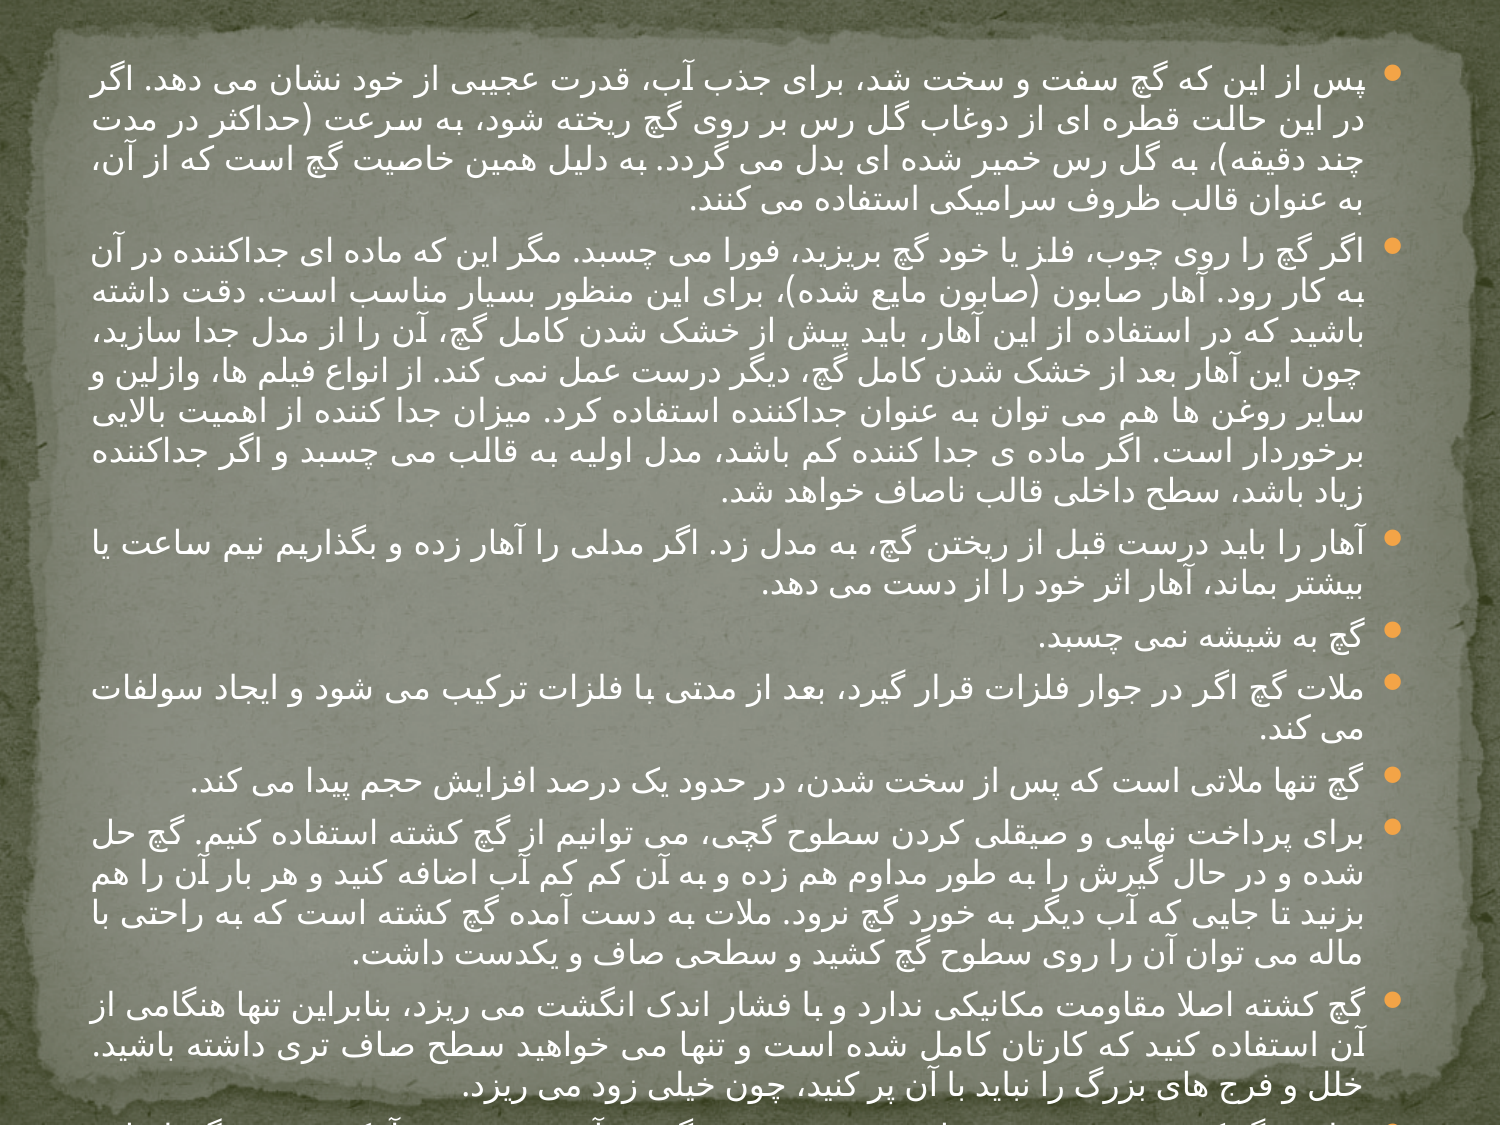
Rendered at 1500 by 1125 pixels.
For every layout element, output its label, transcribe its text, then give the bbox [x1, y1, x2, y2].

list پس از این که گچ سفت و سخت شد، برای جذب آب، قدرت عجیبی از خود نشان می دهد. اگر در این حالت قطره ای از دوغاب گل رس بر روی گچ ریخته شود، به سرعت (حداکثر در مدت چند دقیقه)، به گل رس خمیر شده ای بدل می گردد. به دلیل همین خاصیت گچ است که از آن، به عنوان قالب ظروف سرامیکی استفاده می کنند. اگر گچ را روی چوب، فلز یا خود گچ بریزید، فورا می چسبد. مگر این که ماده ای جداکننده در آن به کار رود. آهار صابون (صابون مایع شده)، برای این منظور بسیار مناسب است. دقت داشته باشید که در استفاده از این آهار، باید پیش از خشک شدن کامل گچ، آن را از مدل جدا سازید، چون این آهار بعد از خشک شدن کامل گچ، دیگر درست عمل نمی کند. از انواع فیلم ها، وازلین و سایر روغن ها هم می توان به عنوان جداکننده استفاده کرد. میزان جدا کننده از اهمیت بالایی برخوردار است. اگر ماده ی جدا کننده کم باشد، مدل اولیه به قالب می چسبد و اگر جداکننده زیاد باشد، سطح داخلی قالب ناصاف خواهد شد. آهار را باید درست قبل از ریختن گچ، به مدل زد. اگر مدلی را آهار زده و بگذاریم نیم ساعت یا بیشتر بماند، آهار اثر خود را از دست می دهد. گچ به شیشه نمی چسبد. ملات گچ اگر در جوار فلزات قرار گیرد، بعد از مدتی با فلزات ترکیب می شود و ایجاد سولفات می کند. گچ تنها ملاتی است که پس از سخت شدن، در حدود یک درصد افزایش حجم پیدا می کند. برای پرداخت نهایی و صیقلی کردن سطوح گچی، می توانیم از گچ کشته استفاده کنیم. گچ حل شده و در حال گیرش را به طور مداوم هم زده و به آن کم کم آب اضافه کنید و هر بار آن را هم بزنید تا جایی که آب دیگر به خورد گچ نرود. ملات به دست آمده گچ کشته است که به راحتی با ماله می توان آن را روی سطوح گچ کشید و سطحی صاف و یکدست داشت. گچ کشته اصلا مقاومت مکانیکی ندارد و با فشار اندک انگشت می ریزد، بنابراین تنها هنگامی از آن استفاده کنید که کارتان کامل شده است و تنها می خواهید سطح صاف تری داشته باشید. خلل و فرج های بزرگ را نباید با آن پر کنید، چون خیلی زود می ریزد. برای رنگ کردن مجسمه، بهتر است موقع ریختن گچ در آب، پنج درصد آهک زنده به گچ اضافه نمود و بعد از بستن گچ، مجسمه را در محلول یکی از سولفات ها فرو برد. [75, 50, 1425, 1075]
